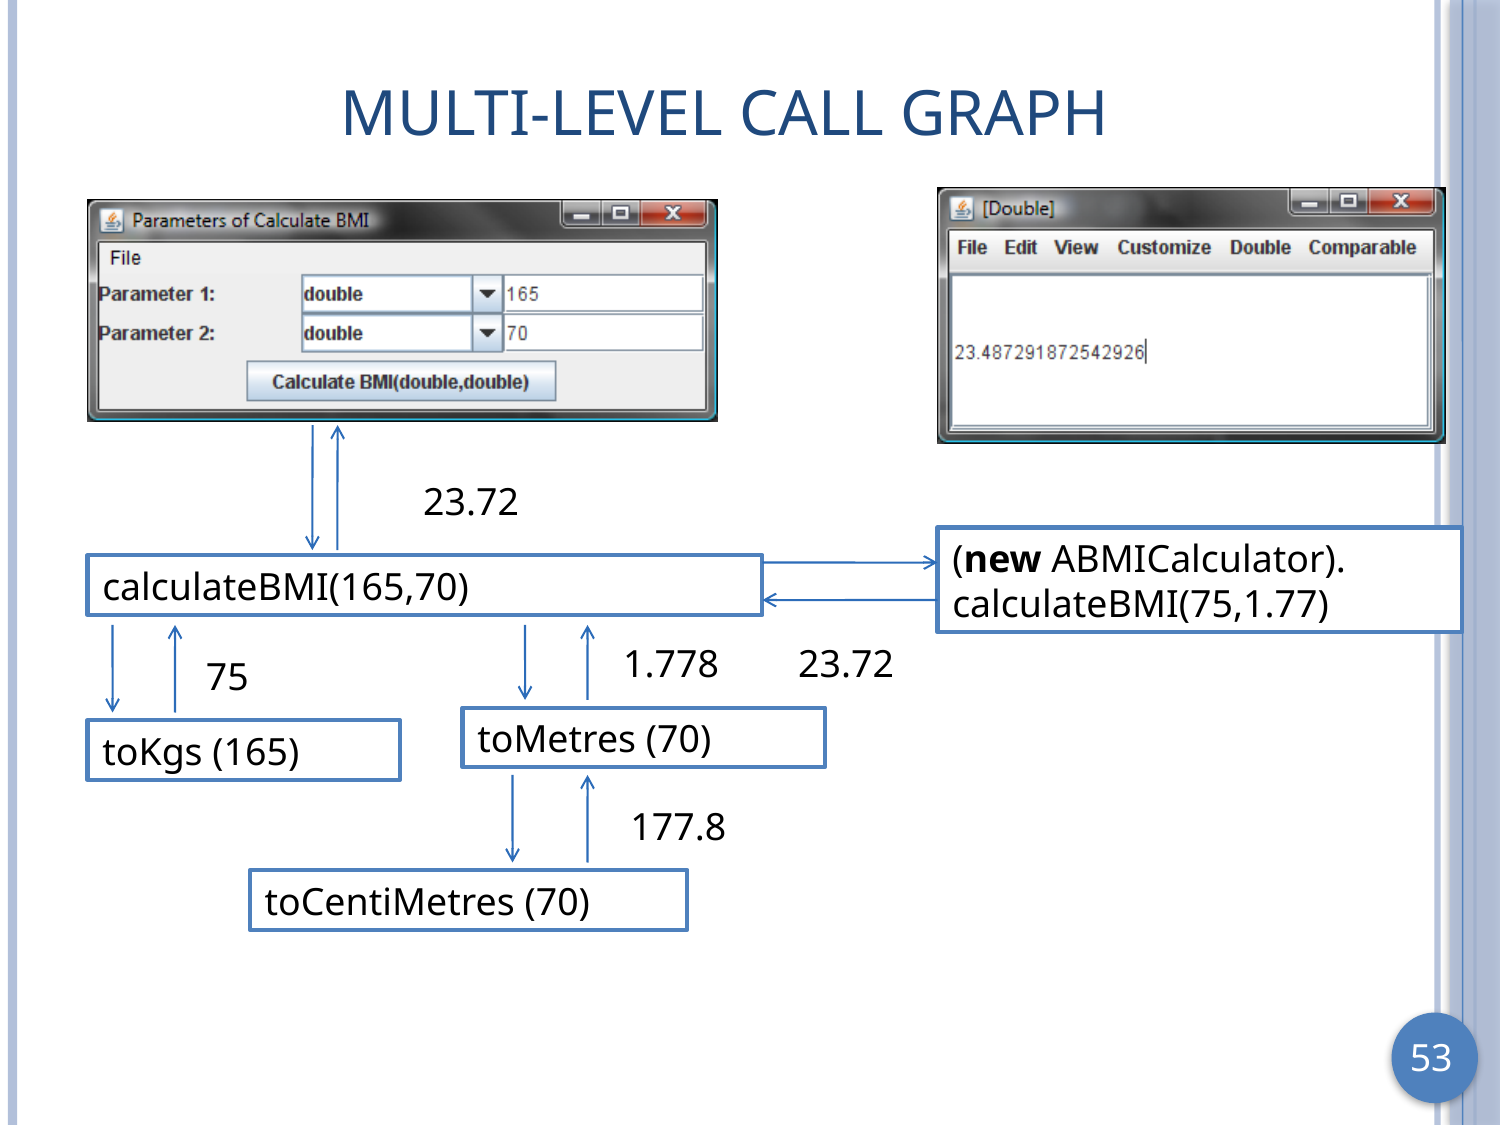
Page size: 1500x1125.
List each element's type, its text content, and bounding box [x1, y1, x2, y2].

text_box [580, 624, 595, 700]
text_box 23.72 [408, 470, 535, 530]
picture [86, 199, 718, 423]
text_box [105, 624, 120, 713]
text_box [762, 555, 938, 570]
text_box toCentiMetres (70) [248, 868, 689, 932]
text_box [762, 592, 938, 608]
title Multi-Level Call Graph [75, 45, 1375, 175]
picture [936, 186, 1446, 445]
text_box toMetres (70) [460, 706, 827, 769]
text_box [505, 774, 520, 863]
text_box 23.72 [783, 632, 910, 693]
text_box 75 [191, 645, 264, 705]
text_box toKgs (165) [85, 718, 402, 782]
text_box [580, 774, 595, 863]
text_box calculateBMI(165,70) [85, 553, 764, 617]
text_box [167, 624, 183, 713]
text_box [517, 624, 533, 700]
text_box (new ABMICalculator). calculateBMI(75,1.77) [935, 525, 1464, 634]
text_box 1.778 [608, 632, 735, 693]
text_box 177.8 [615, 795, 742, 855]
